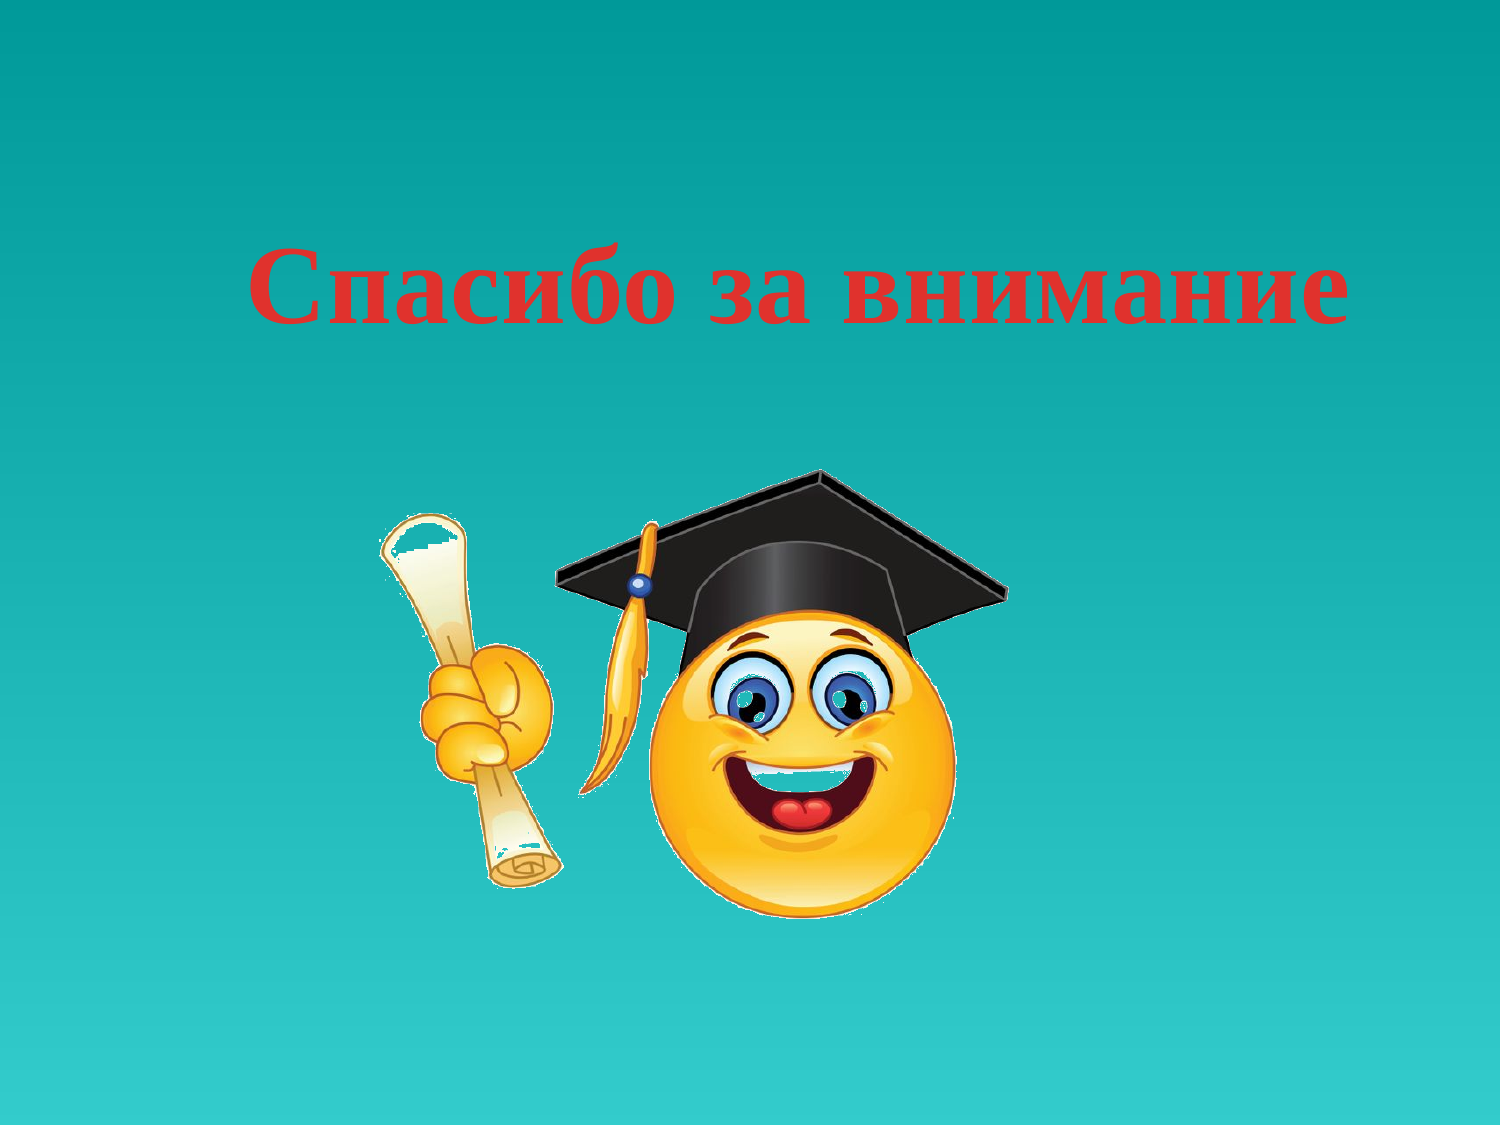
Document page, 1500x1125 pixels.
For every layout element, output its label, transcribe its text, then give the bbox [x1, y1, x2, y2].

picture [371, 370, 1017, 1016]
title Спасибо за внимание [123, 184, 1474, 372]
